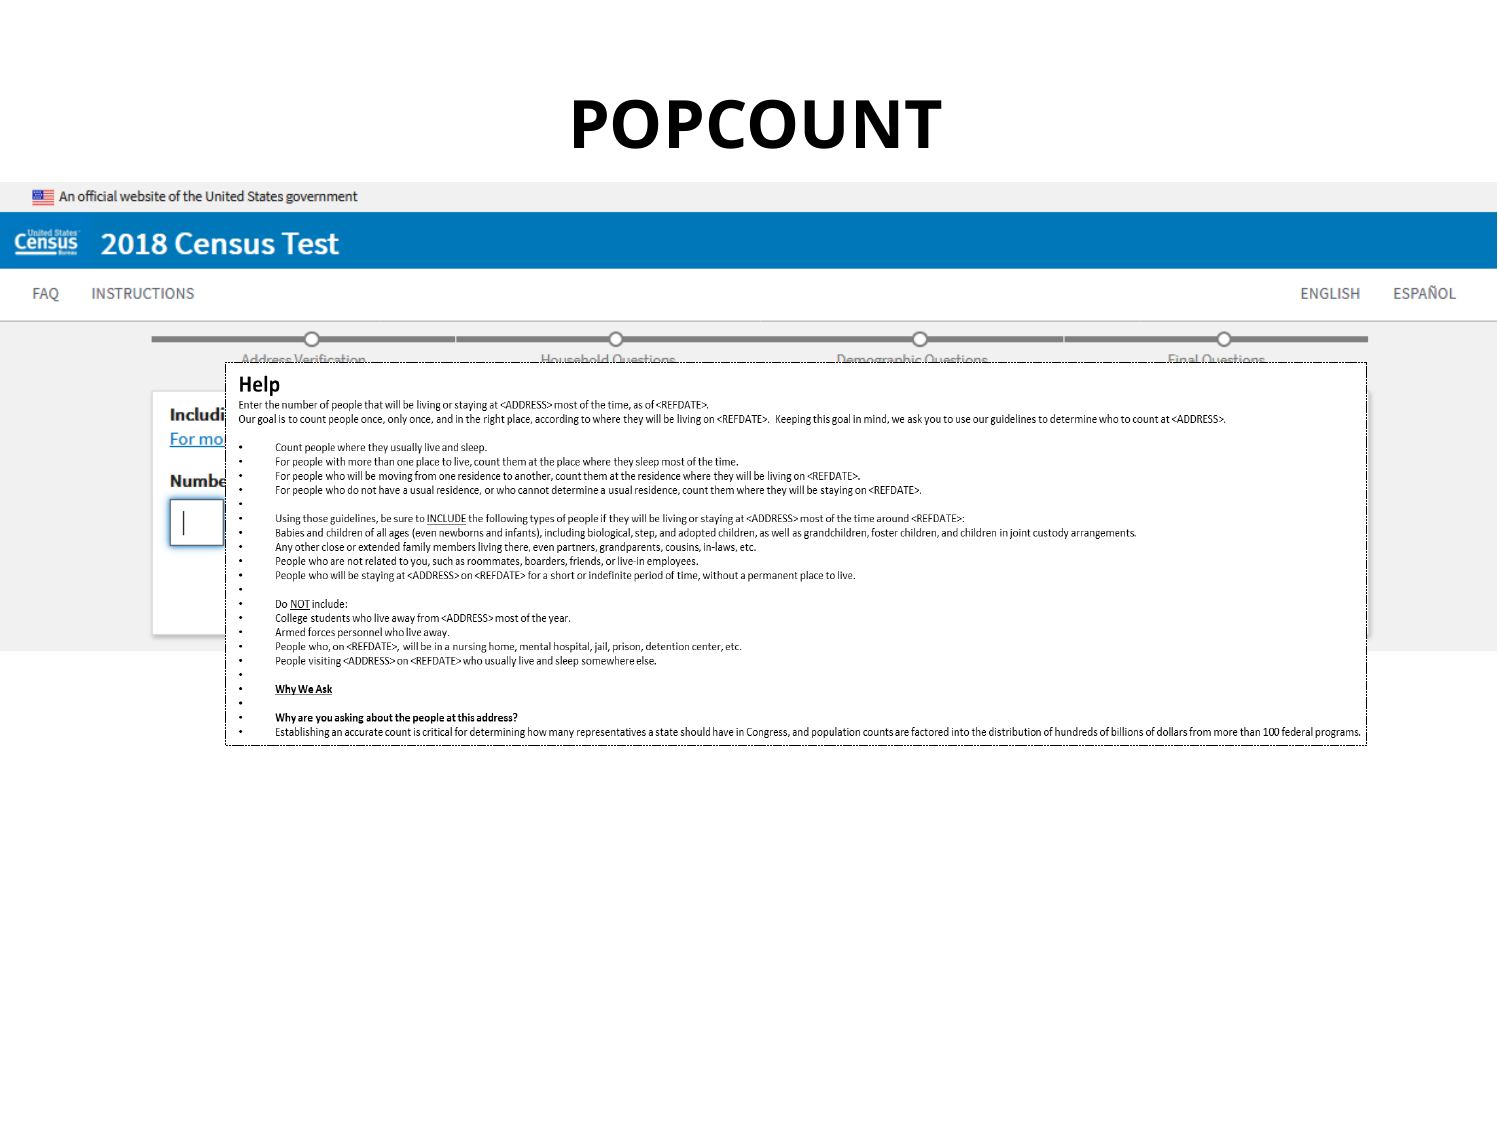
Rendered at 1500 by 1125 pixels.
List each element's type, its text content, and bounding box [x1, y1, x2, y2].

text_box POPCOUNT [553, 74, 959, 170]
picture [224, 362, 1368, 746]
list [0, 182, 1497, 652]
